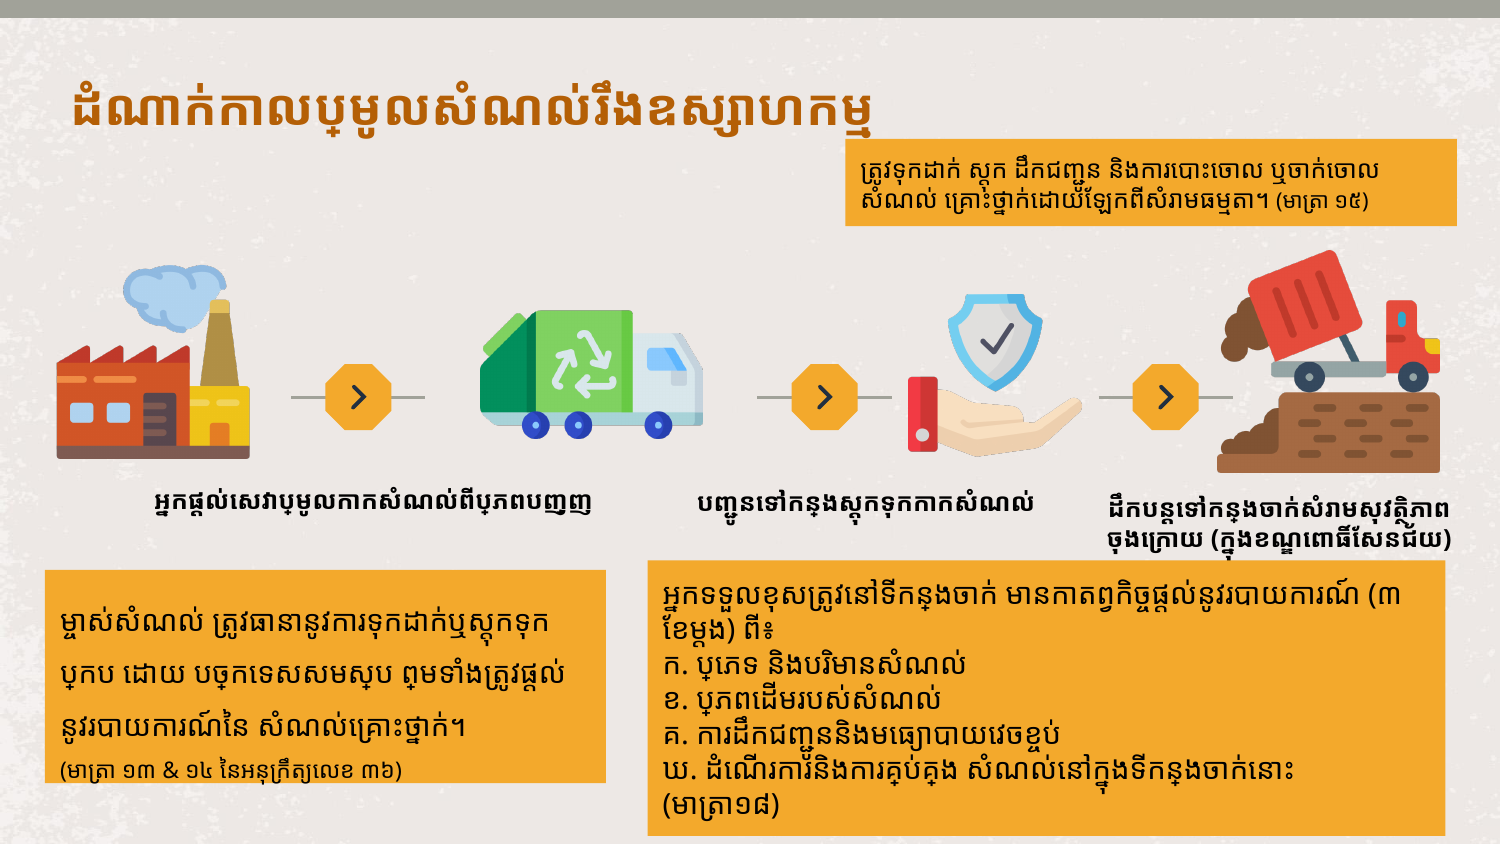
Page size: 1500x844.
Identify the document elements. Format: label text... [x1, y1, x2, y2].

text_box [1132, 363, 1199, 431]
text_box ម្ចាស់សំណល់​ ត្រូវធានានូវការទុកដាក់​ឬស្តុកទុក​ប្រកប ដោយ បច្ចេកទេសសមស្រប ព្រមទាំងត្រូវផ្តល់នូវរបាយការណ៍នៃ សំណល់គ្រោះថ្នាក់។ (មាត្រា ១៣​ & ១៤​ នៃអនុក្រឹត្យលេខ ៣៦) [44, 569, 606, 784]
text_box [325, 363, 392, 431]
title ដំណាក់កាលប្រមូលសំណល់រឹងឧស្សាហកម្ម [55, 60, 1320, 155]
text_box អ្នកផ្តល់សេវាប្រមូលកាកសំណល់ពីប្រភពបញ្ចេញ [138, 469, 631, 530]
text_box ត្រូវទុកដាក់ ស្តុក ដឹកជញ្ជូន និងការបោះចោល ឬចាក់ចោល សំណល់ គ្រោះថ្នាក់ដោយឡែកពីសំរាមធម្មតា។​ (មាត្រា ១៥) [845, 138, 1457, 227]
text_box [791, 363, 858, 431]
text_box ដឹកបន្តទៅកន្លែងចាក់សំរាមសុវត្ថិភាព​​ ចុងក្រោយ (ក្នុងខណ្ឌពោធិ៍សែនជ័យ) [1081, 477, 1477, 568]
picture [0, 18, 1500, 844]
text_box អ្នកទទួលខុសត្រូវនៅទីកន្លែងចាក់​ មានកាតព្វកិច្ចផ្តល់នូវរបាយការណ៍ (៣ ខែម្តង) ពី​៖ ក. ប្រភេទ និងបរិមានសំណល់ ខ. ប្រភពដើមរបស់សំណល់ គ. ការដឹកជញ្ជូននិងមធ្យោបាយវេចខ្ចប់​ ឃ. ដំណើរការនិងការគ្រប់គ្រង សំណល់នៅក្នុងទីកន្លែងចាក់នោះ (មាត្រា១៨) [647, 560, 1446, 836]
text_box បញ្ជូនទៅកន្លែងស្តុកទុកកាកសំណល់ [681, 471, 1174, 532]
